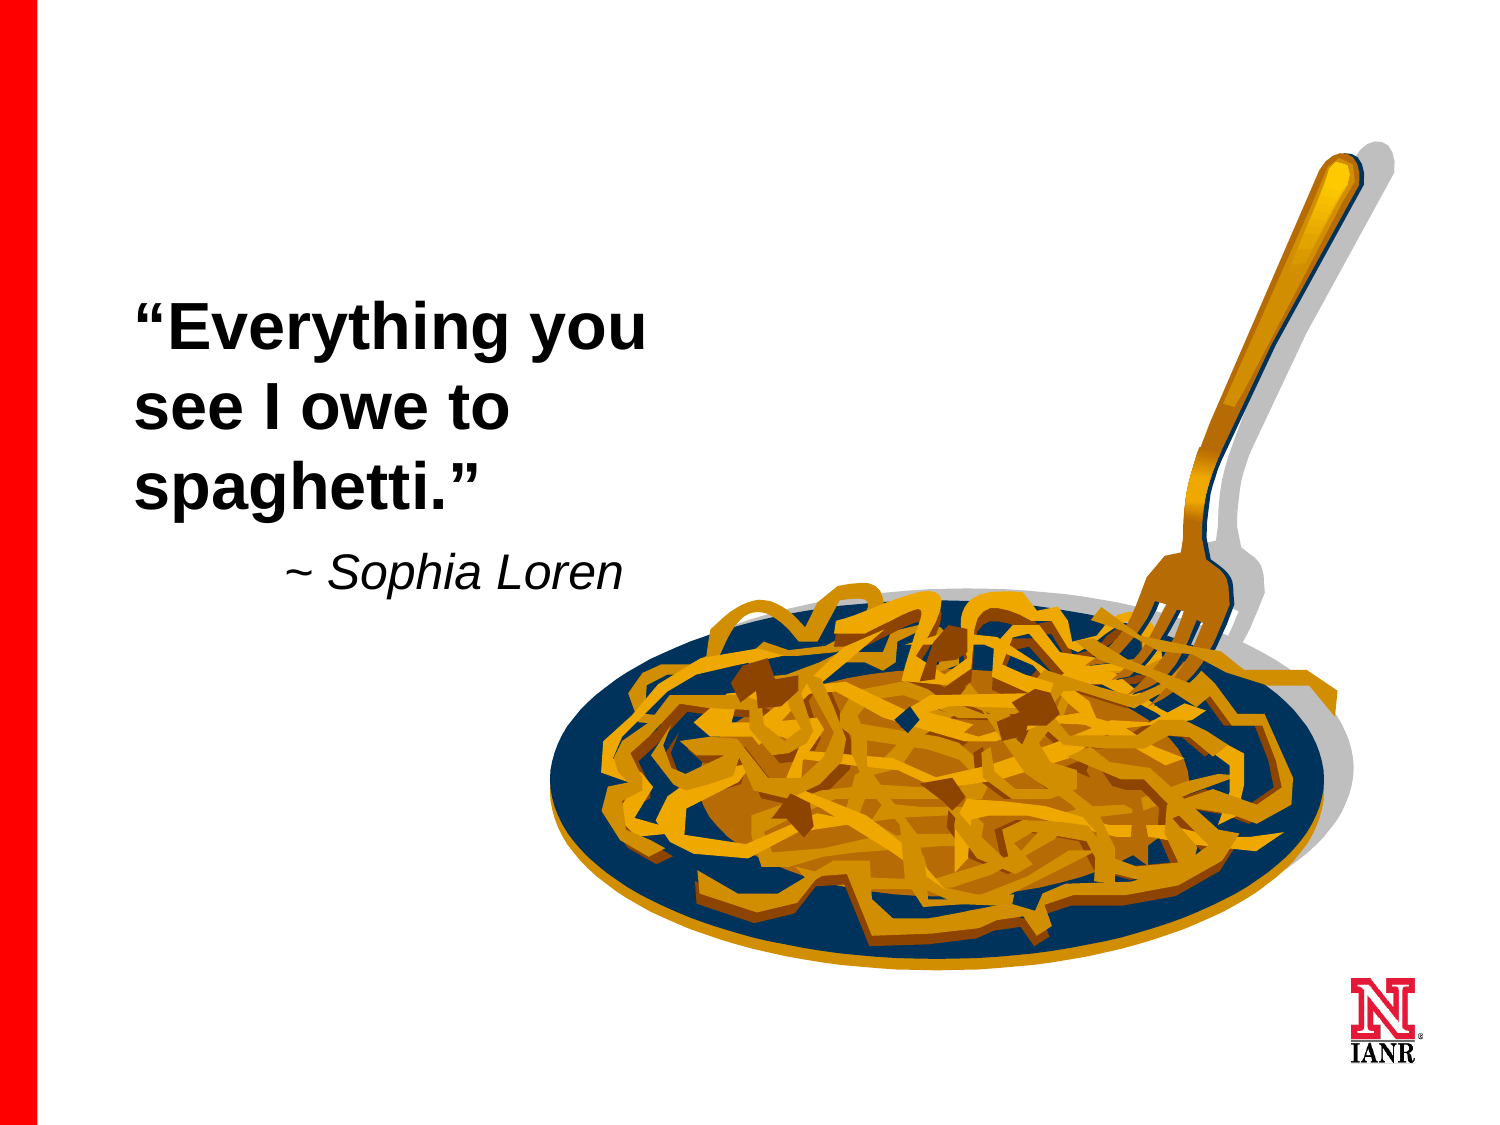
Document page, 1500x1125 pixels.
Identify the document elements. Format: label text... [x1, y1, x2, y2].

picture [549, 129, 1401, 971]
list “Everything you see I owe to spaghetti.” ~ Sophia Loren [62, 275, 544, 705]
picture [1351, 978, 1423, 1064]
